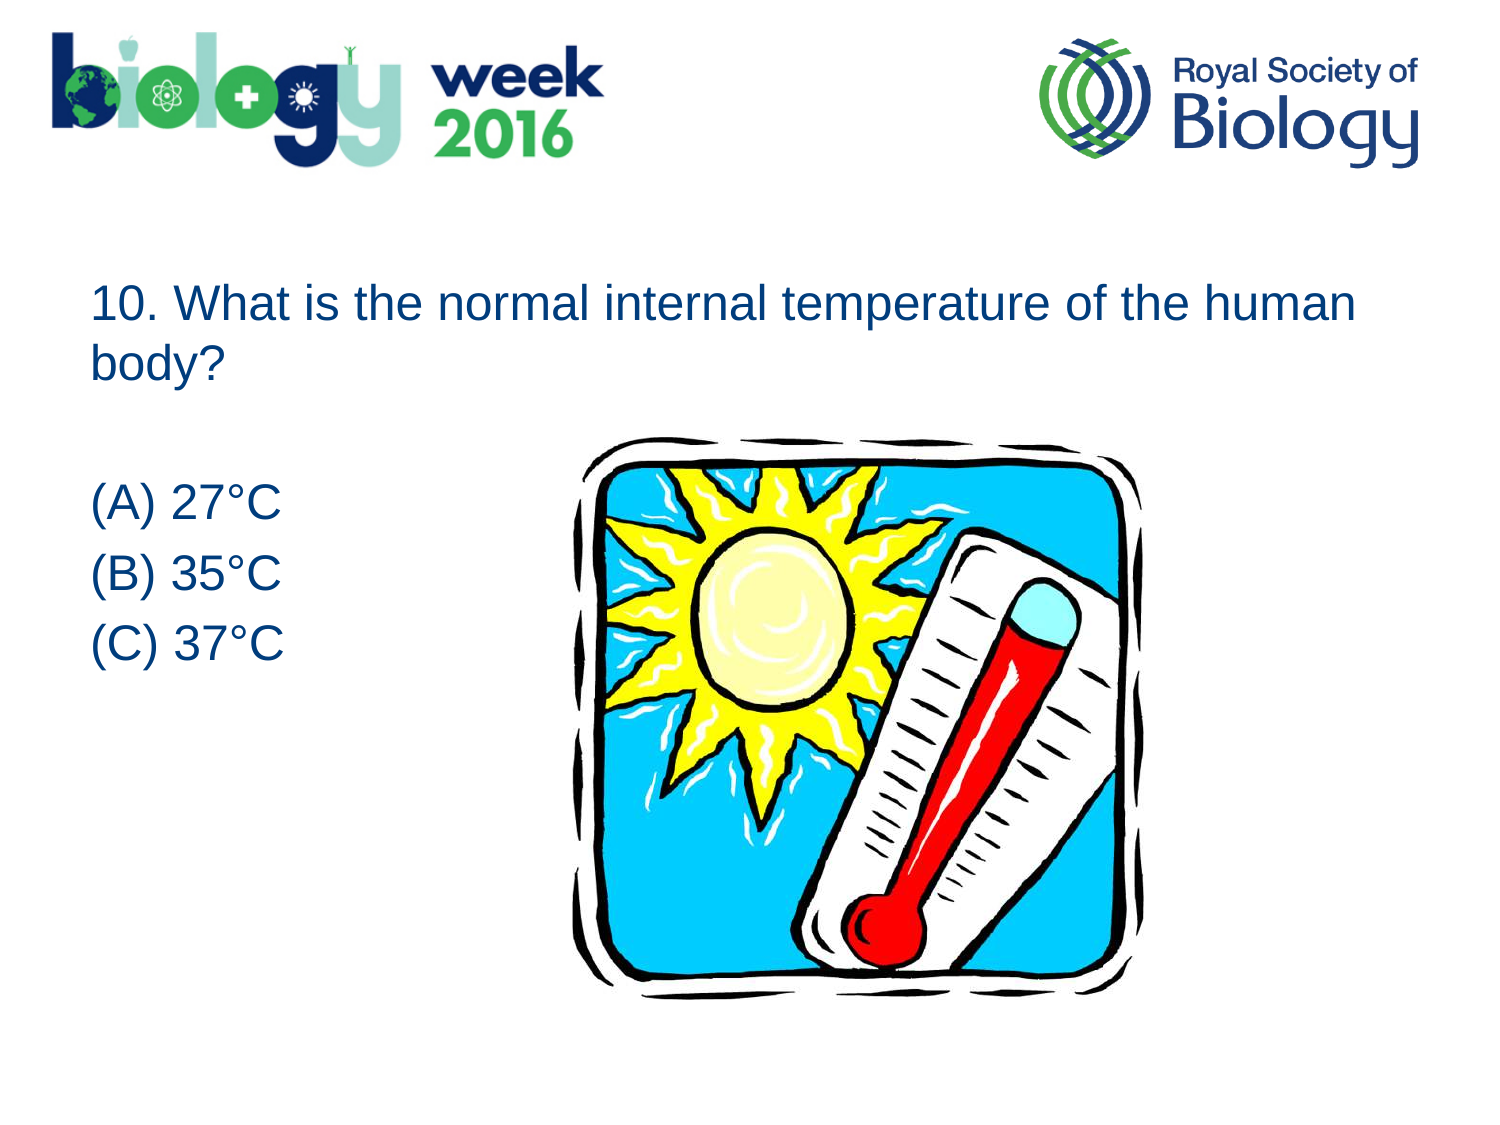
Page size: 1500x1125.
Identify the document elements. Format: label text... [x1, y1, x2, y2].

picture [1021, 21, 1442, 181]
list 10. What is the normal internal temperature of the human body? (A) 27°C (B) 35°C (C) 37°C [75, 262, 1425, 1094]
picture [572, 437, 1144, 1000]
picture [41, 21, 614, 181]
